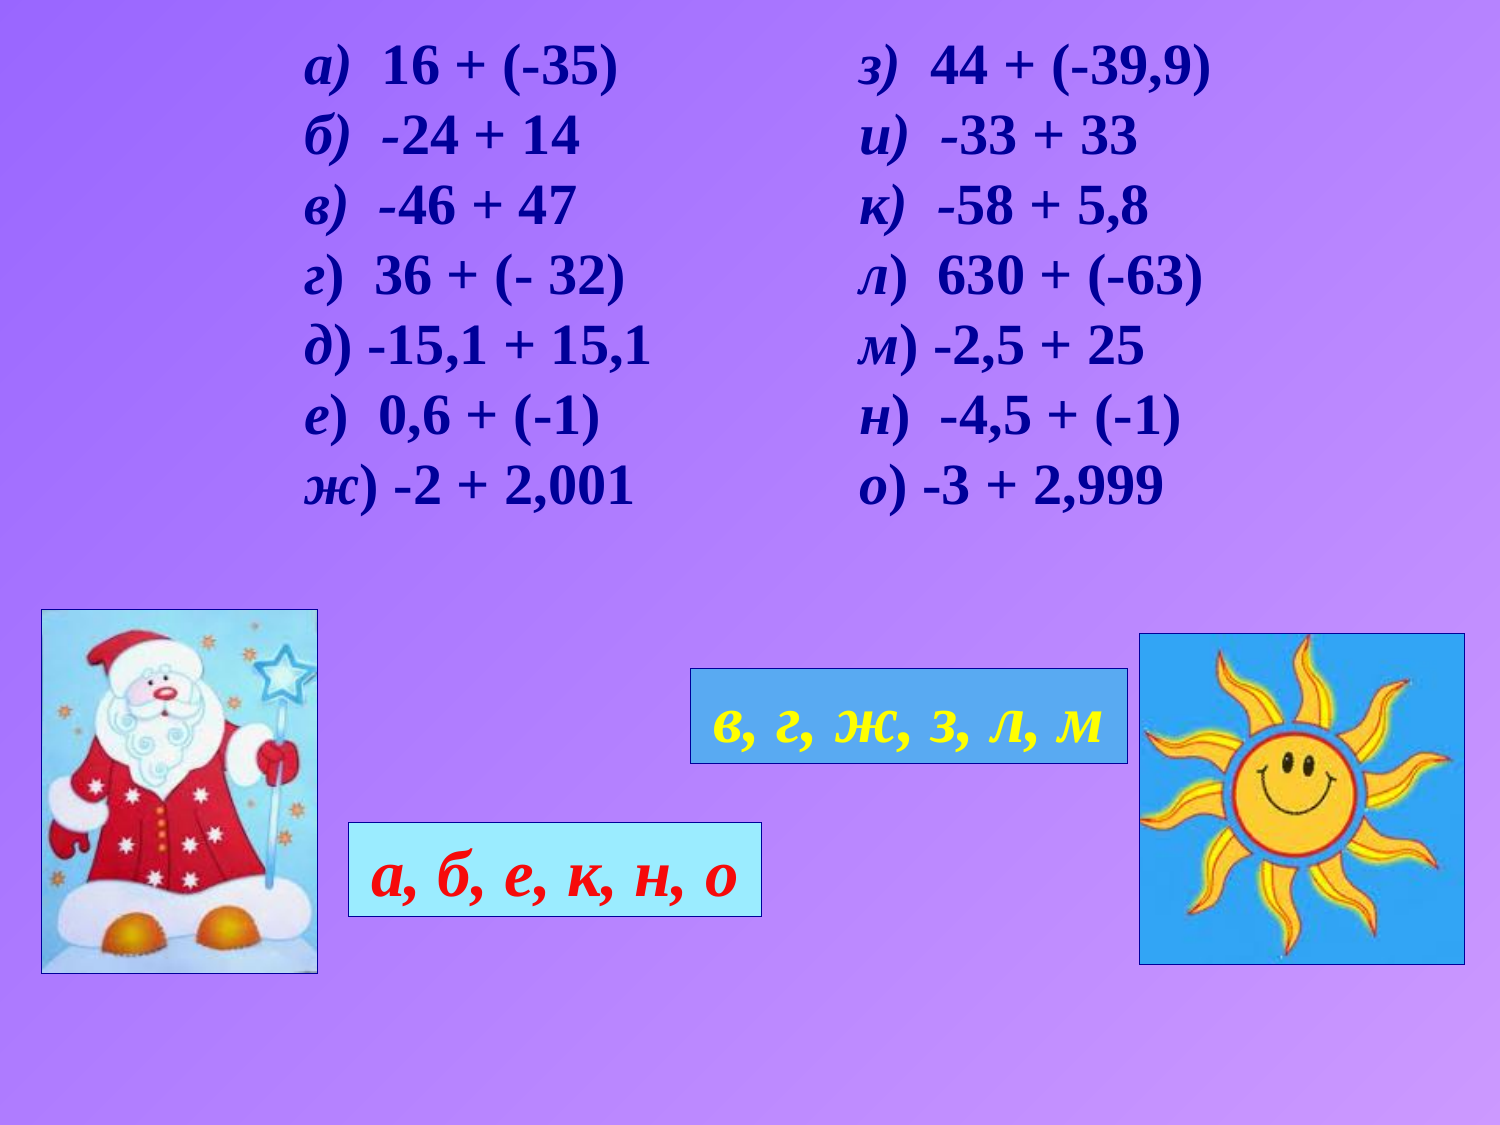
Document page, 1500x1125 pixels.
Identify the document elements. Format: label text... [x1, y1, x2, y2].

picture [1139, 633, 1465, 965]
text_box в, г, ж, з, л, м [690, 668, 1128, 764]
text_box а, б, е, к, н, о [348, 822, 762, 917]
text_box з) 44 + (-39,9) и) -33 + 33 к) -58 + 5,8 л) 630 + (-63) м) -2,5 + 25 н) -4,5 + (-1) о) -3 + 2,999 [844, 19, 1247, 594]
picture [40, 609, 318, 974]
text_box а) 16 + (-35) б) -24 + 14 в) -46 + 47 г) 36 + (- 32) д) -15,1 + 15,1 е) 0,6 + (-1) ж) -2 + 2,001 [289, 19, 691, 594]
